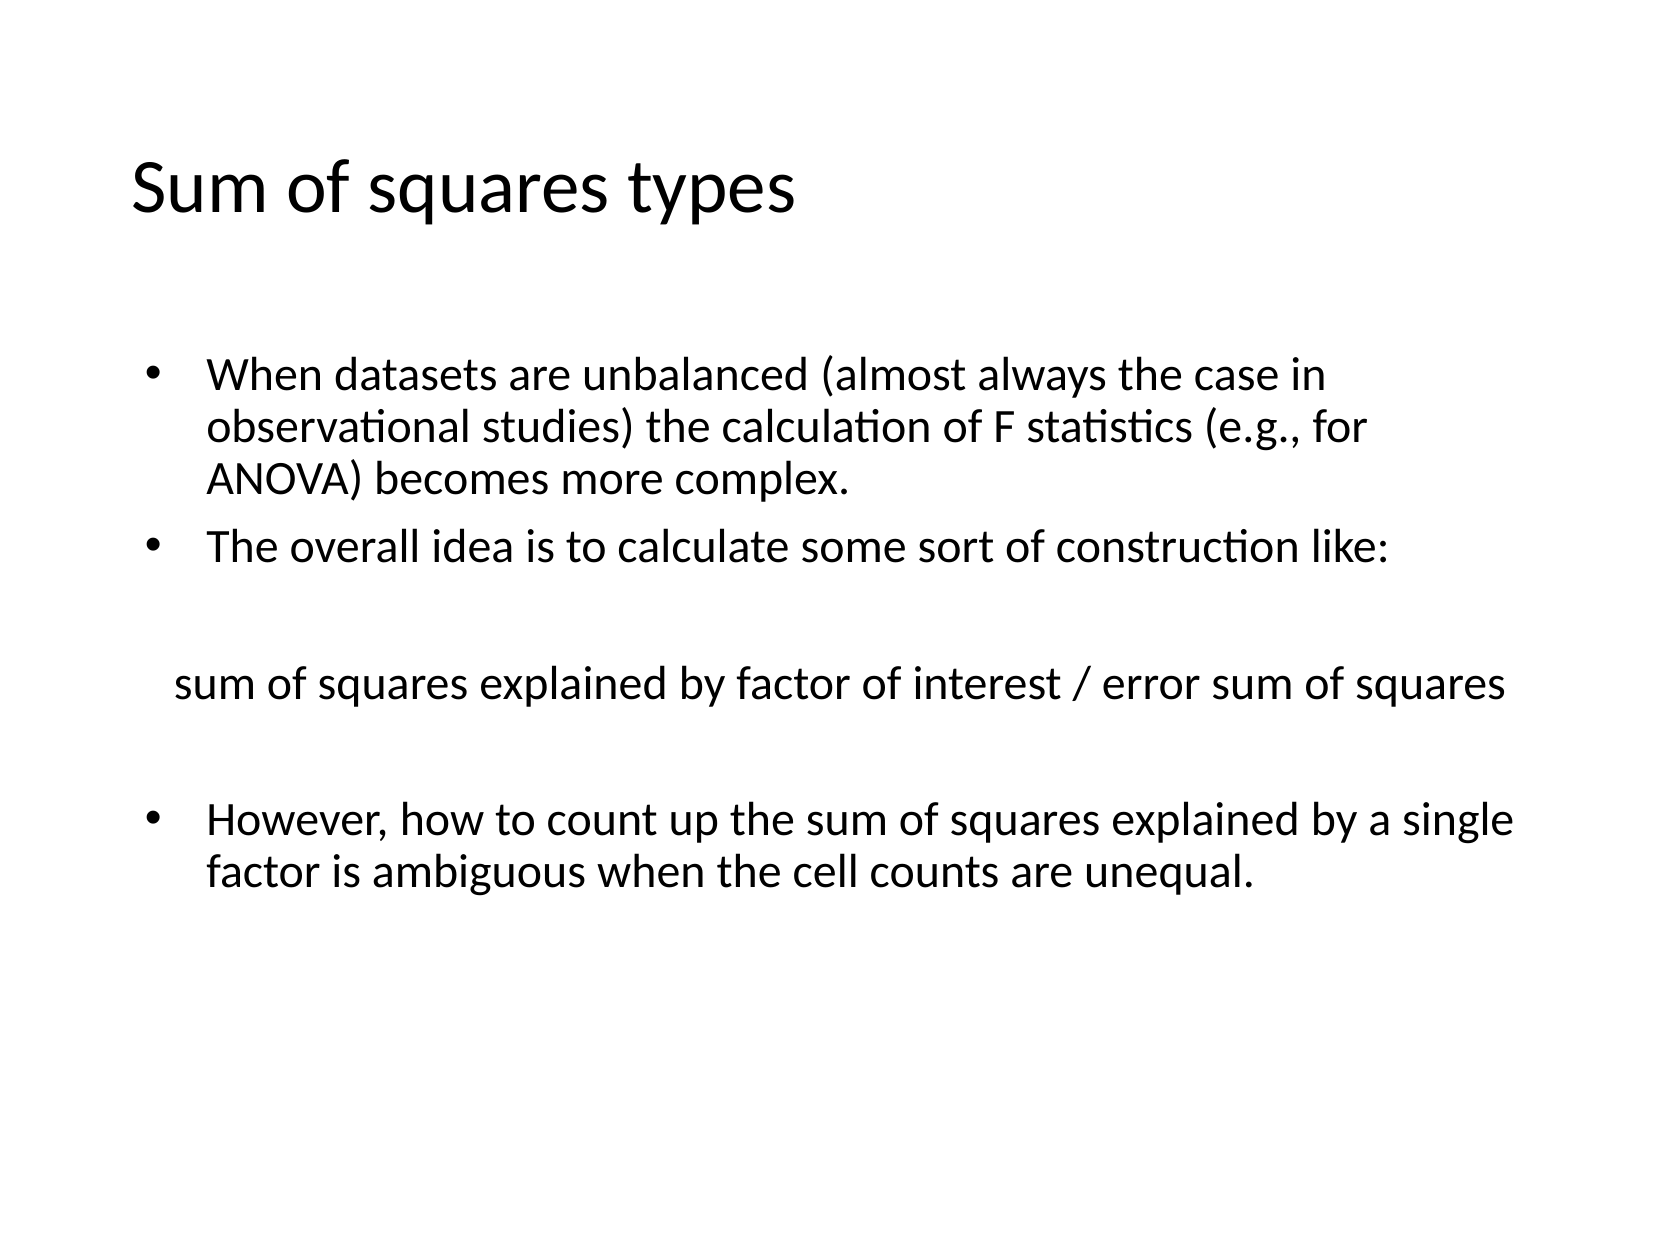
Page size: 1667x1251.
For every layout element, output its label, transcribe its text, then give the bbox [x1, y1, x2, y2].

title Sum of squares types [114, 66, 1553, 309]
list When datasets are unbalanced (almost always the case in observational studies) the calculation of F statistics (e.g., for ANOVA) becomes more complex. The overall idea is to calculate some sort of construction like: sum of squares explained by factor of interest / error sum of squares However, how to count up the sum of squares explained by a single factor is ambiguous when the cell counts are unequal. [114, 332, 1553, 1126]
